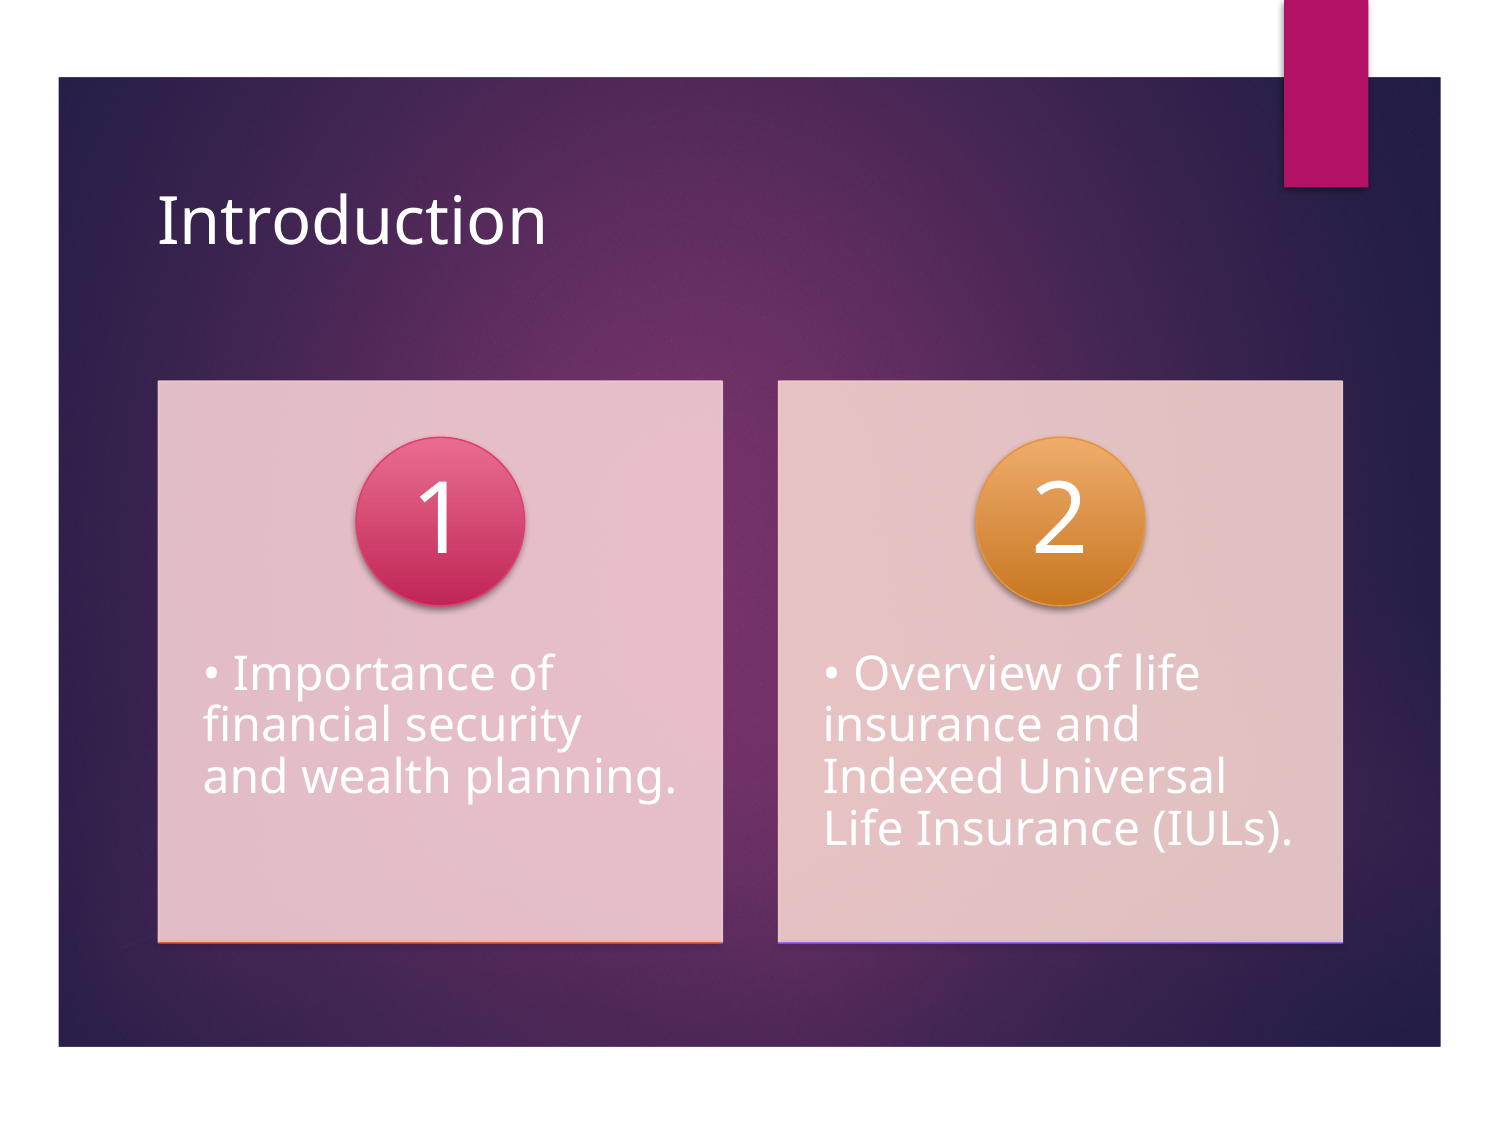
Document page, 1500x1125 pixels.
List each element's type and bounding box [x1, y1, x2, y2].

list [158, 380, 1343, 943]
text_box [0, 0, 1500, 1125]
